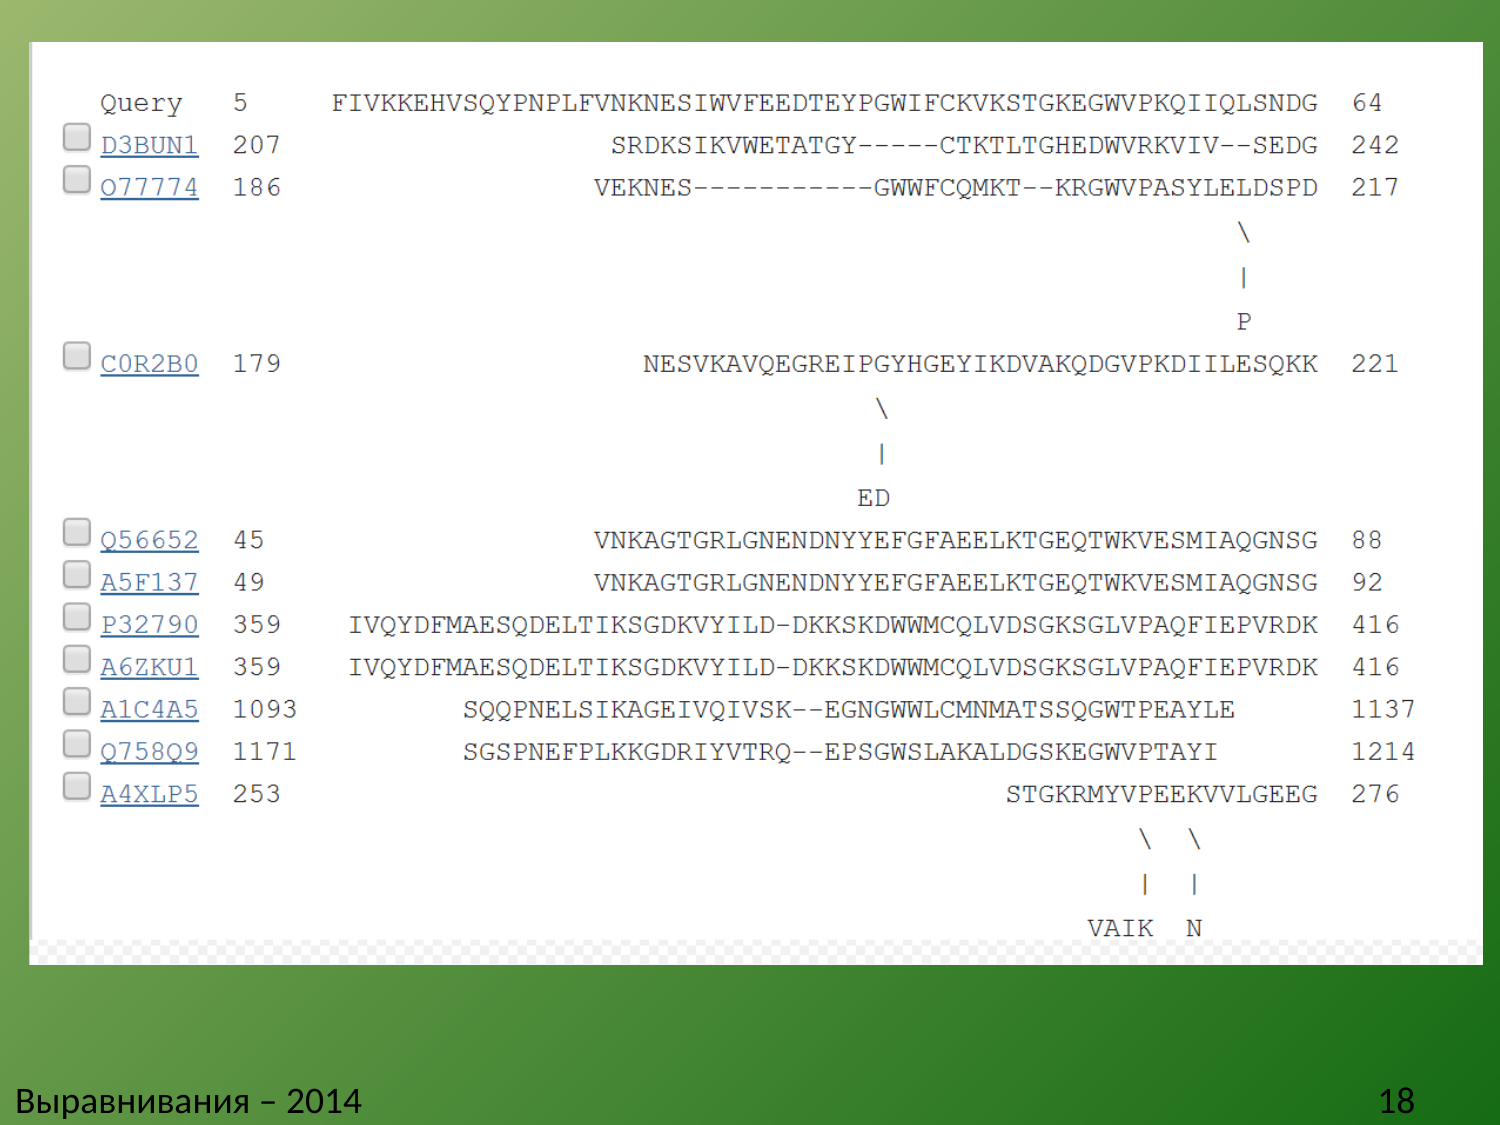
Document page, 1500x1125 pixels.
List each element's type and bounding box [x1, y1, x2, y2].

picture [29, 42, 1484, 965]
